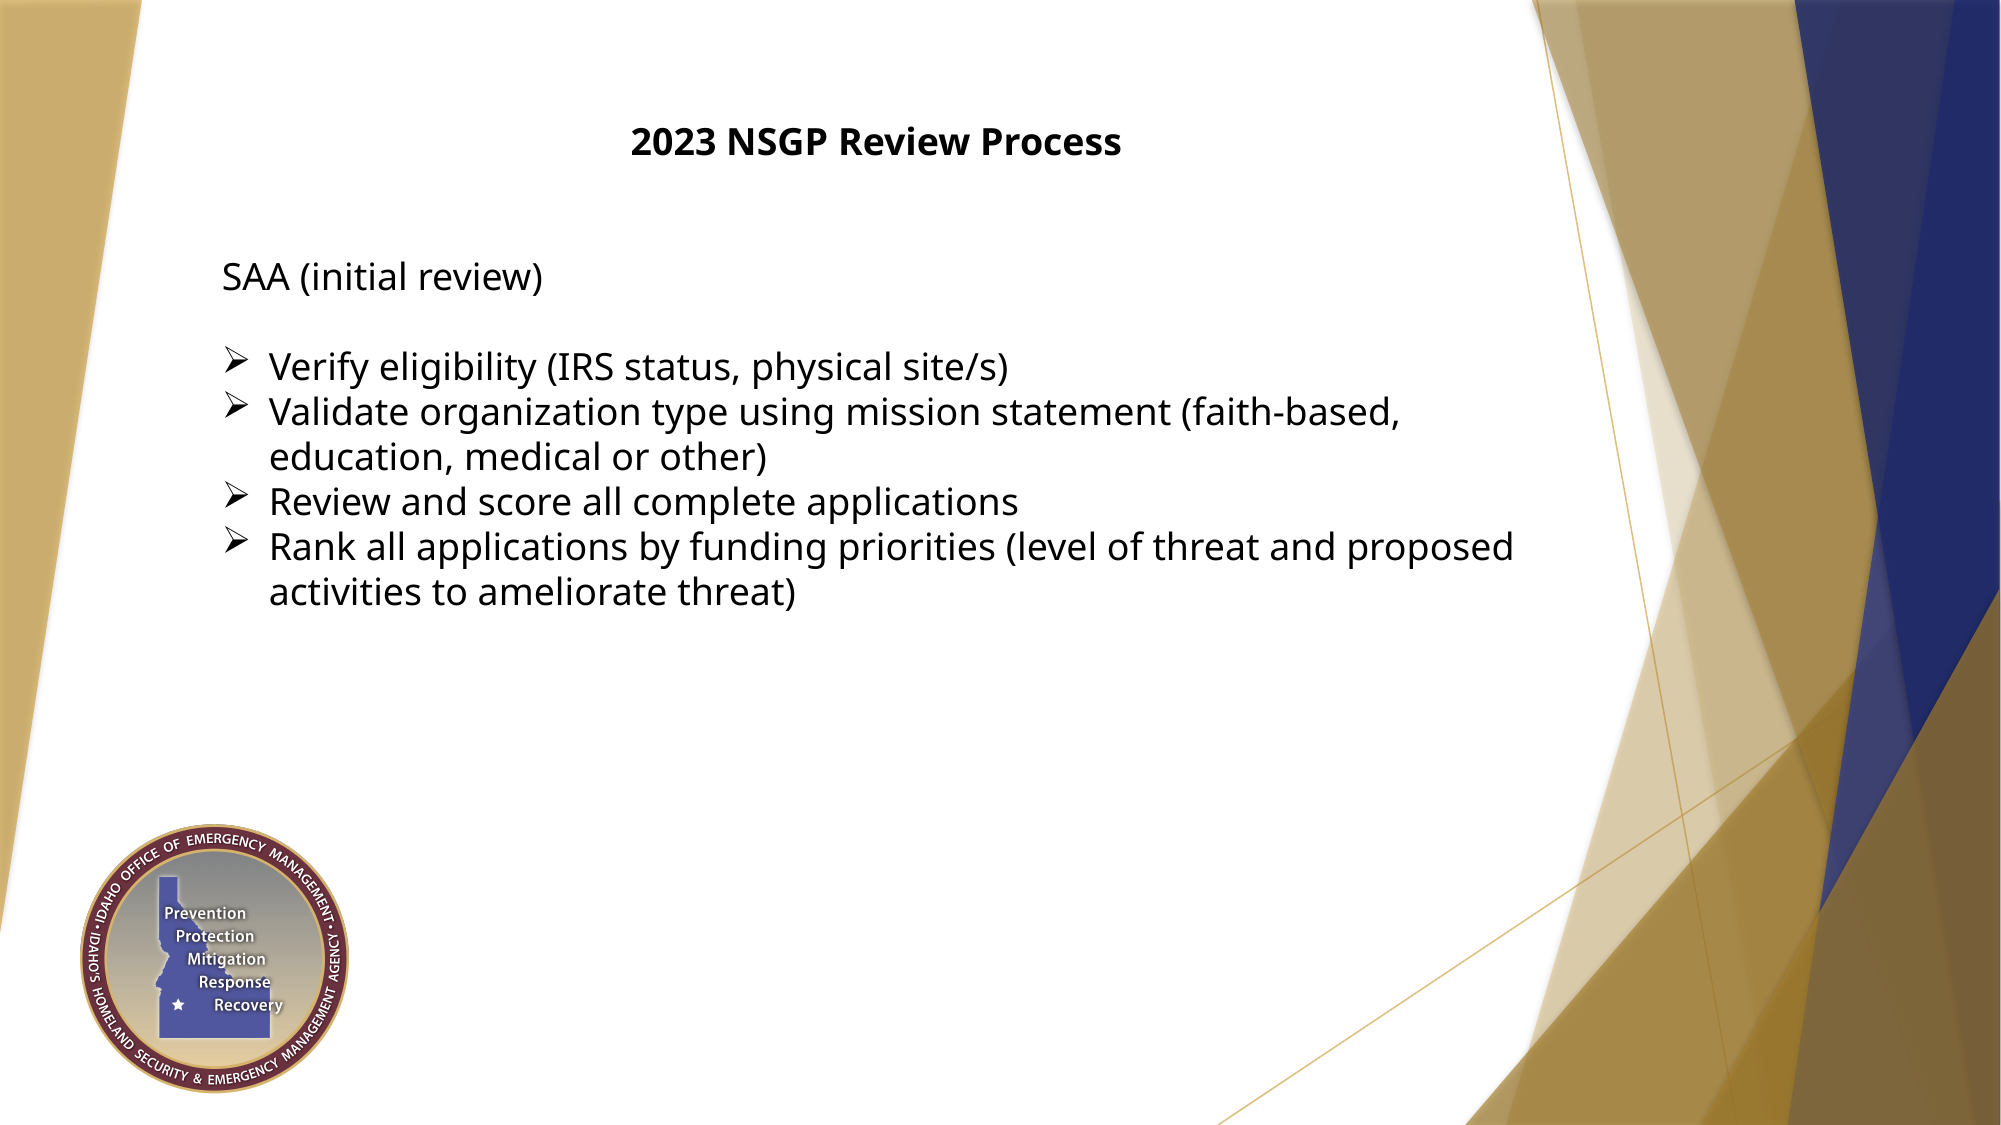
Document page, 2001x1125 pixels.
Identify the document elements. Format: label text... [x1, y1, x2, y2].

text_box 2023 NSGP Review Process SAA (initial review) Verify eligibility (IRS status, physical site/s) Validate organization type using mission statement (faith-based, education, medical or other) Review and score all complete applications Rank all applications by funding priorities (level of threat and proposed activities to ameliorate threat) [207, 110, 1546, 935]
picture [79, 823, 350, 1095]
